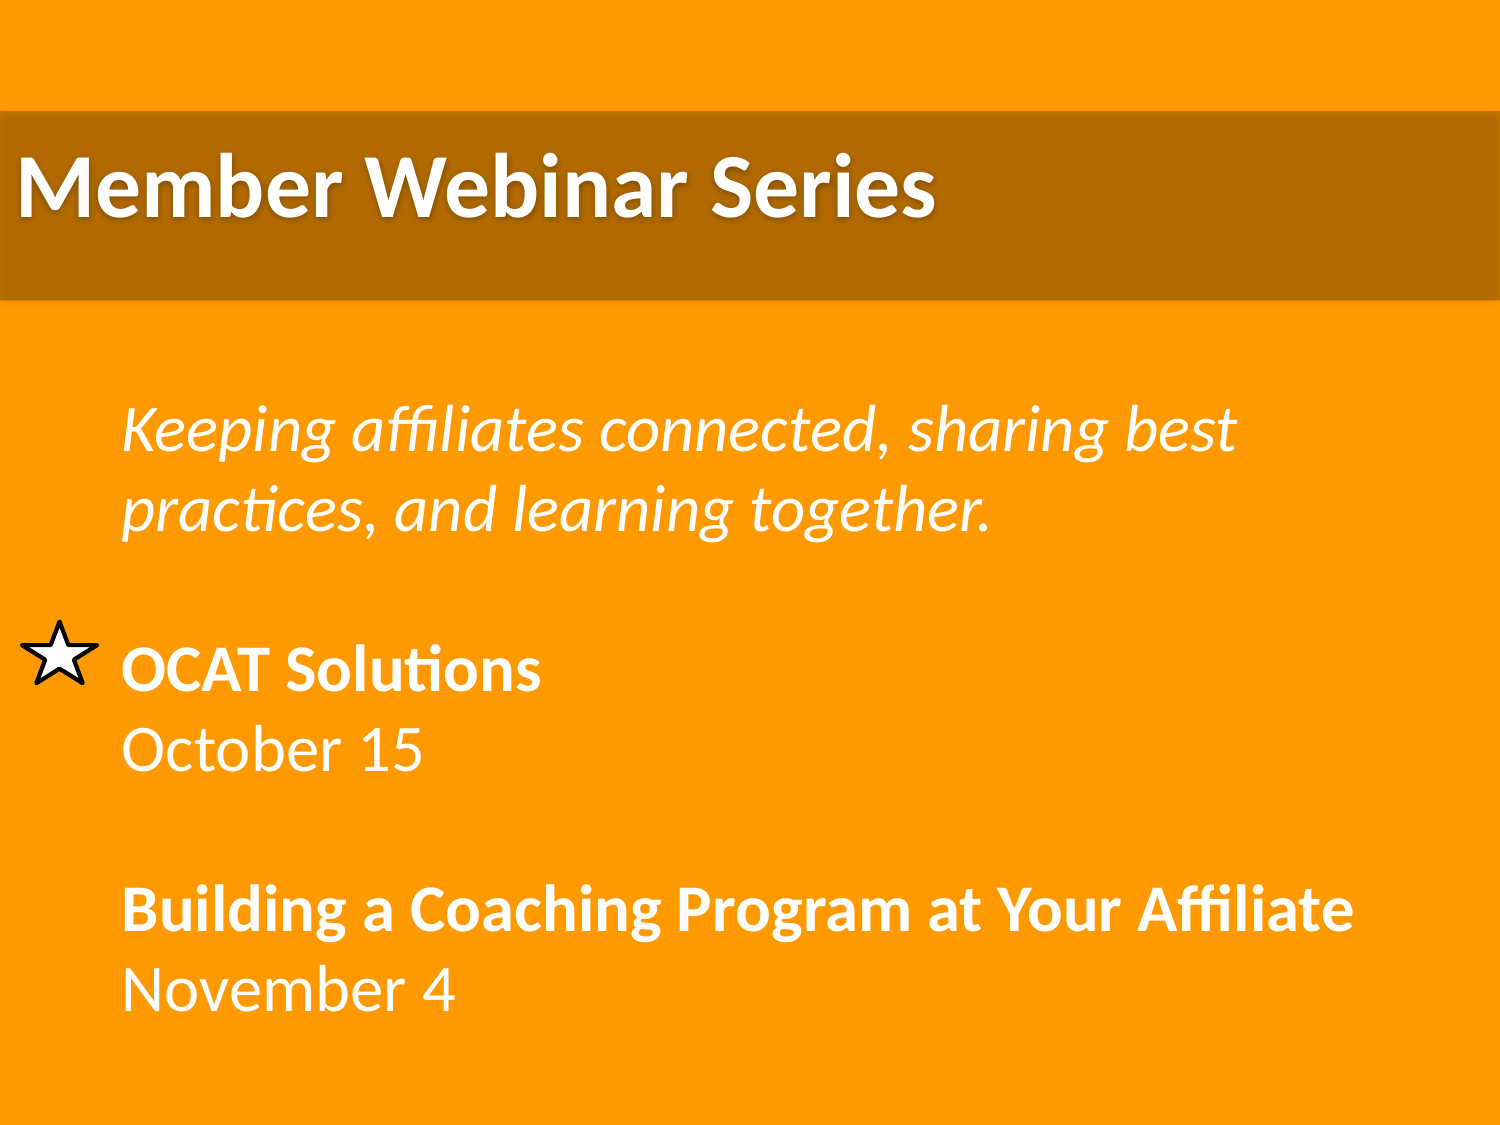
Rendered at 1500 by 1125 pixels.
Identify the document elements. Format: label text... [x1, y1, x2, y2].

text_box [19, 619, 100, 685]
text_box Member Webinar Series [0, 111, 1500, 301]
text_box Keeping affiliates connected, sharing best practices, and learning together. OCAT Solutions October 15 Building a Coaching Program at Your Affiliate November 4 [106, 377, 1414, 1032]
